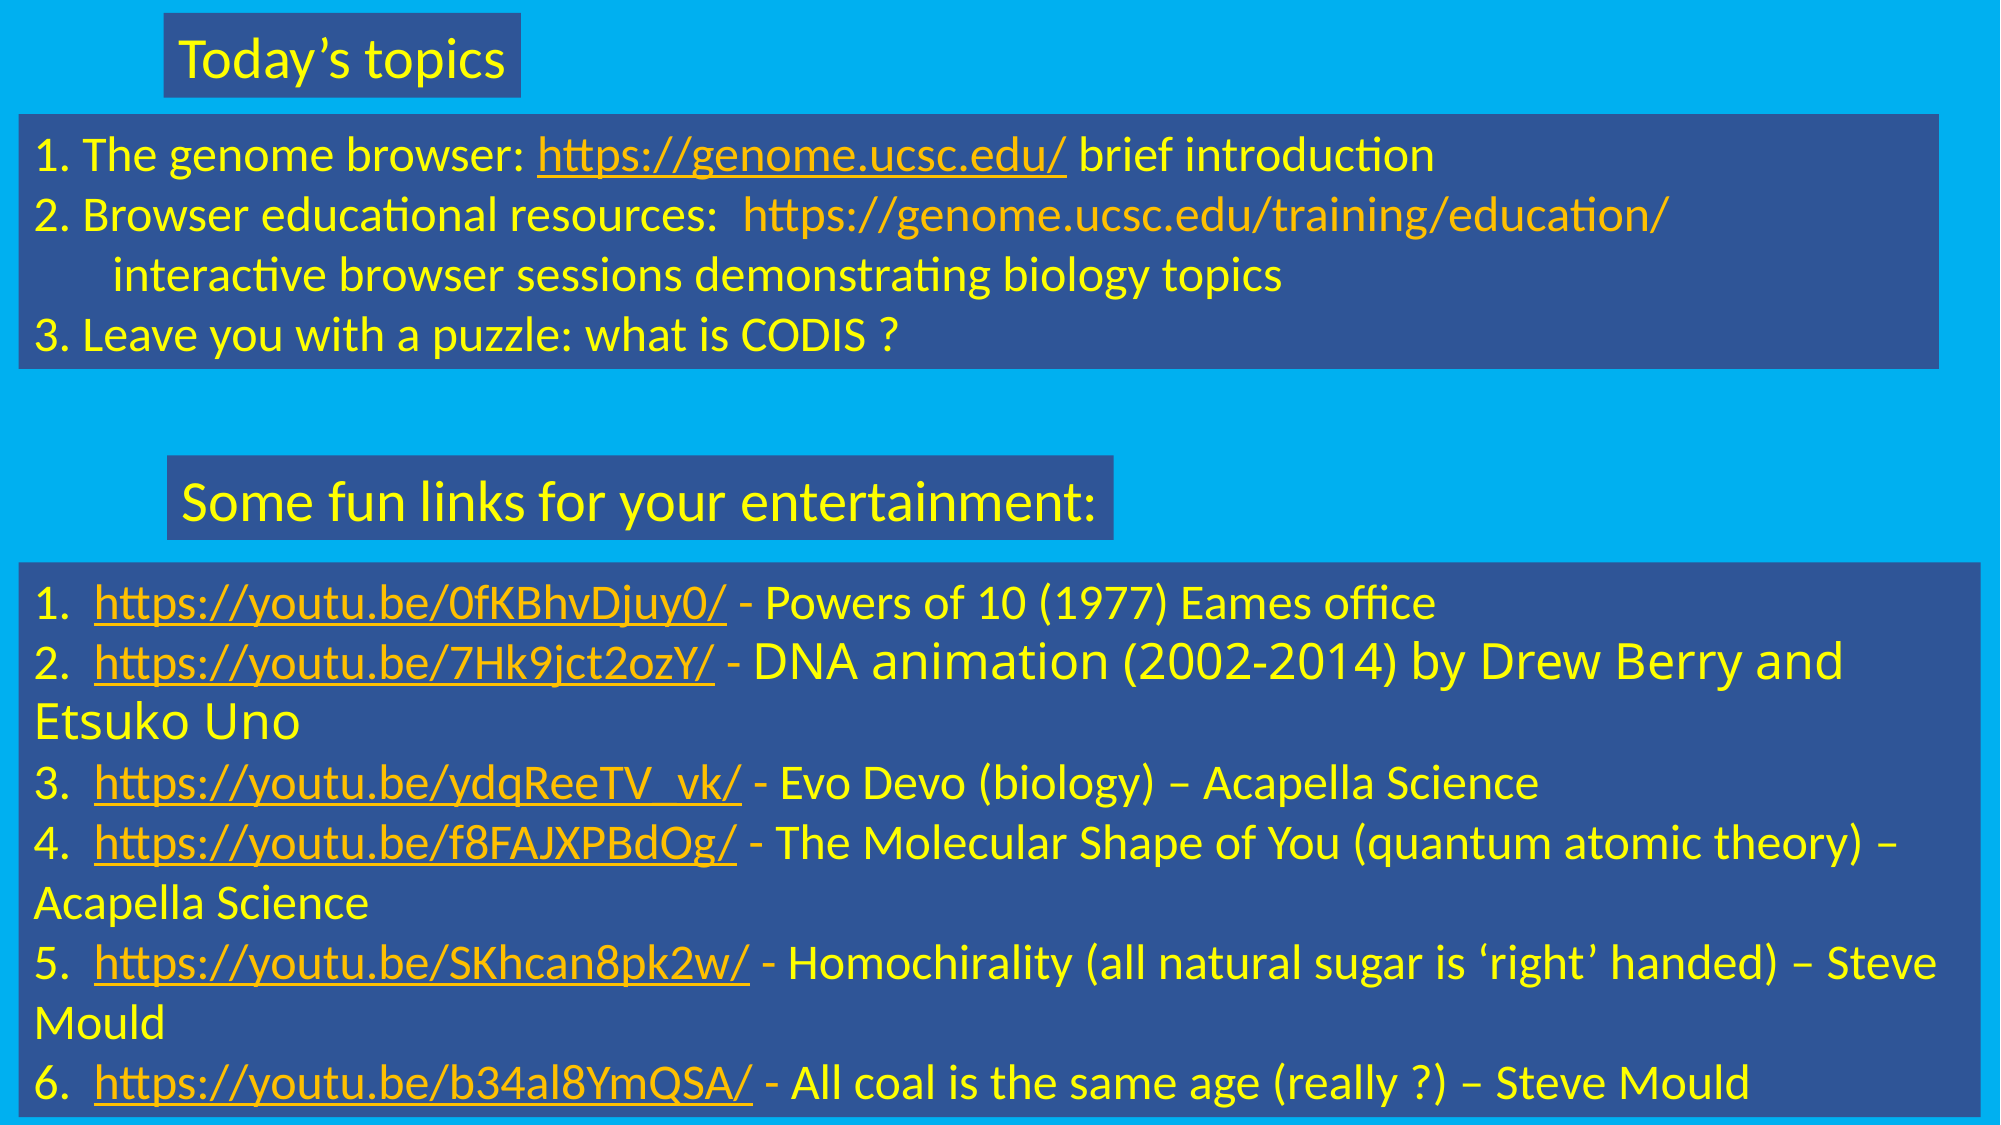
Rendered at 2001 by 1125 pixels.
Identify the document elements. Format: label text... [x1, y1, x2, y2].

text_box 1. https://youtu.be/0fKBhvDjuy0/ - Powers of 10 (1977) Eames office 2. https://youtu.be/7Hk9jct2ozY/ - DNA animation (2002-2014) by Drew Berry and Etsuko Uno 3. https://youtu.be/ydqReeTV_vk/ - Evo Devo (biology) – Acapella Science 4. https://youtu.be/f8FAJXPBdOg/ - The Molecular Shape of You (quantum atomic theory) – Acapella Science 5. https://youtu.be/SKhcan8pk2w/ - Homochirality (all natural sugar is ‘right’ handed) – Steve Mould 6. https://youtu.be/b34al8YmQSA/ - All coal is the same age (really ?) – Steve Mould [18, 562, 1981, 1118]
text_box Some fun links for your entertainment: [167, 455, 1114, 540]
text_box 1. The genome browser: https://genome.ucsc.edu/ brief introduction 2. Browser educational resources: https://genome.ucsc.edu/training/education/ interactive browser sessions demonstrating biology topics 3. Leave you with a puzzle: what is CODIS ? [18, 114, 1939, 369]
text_box Today’s topics [163, 12, 521, 98]
